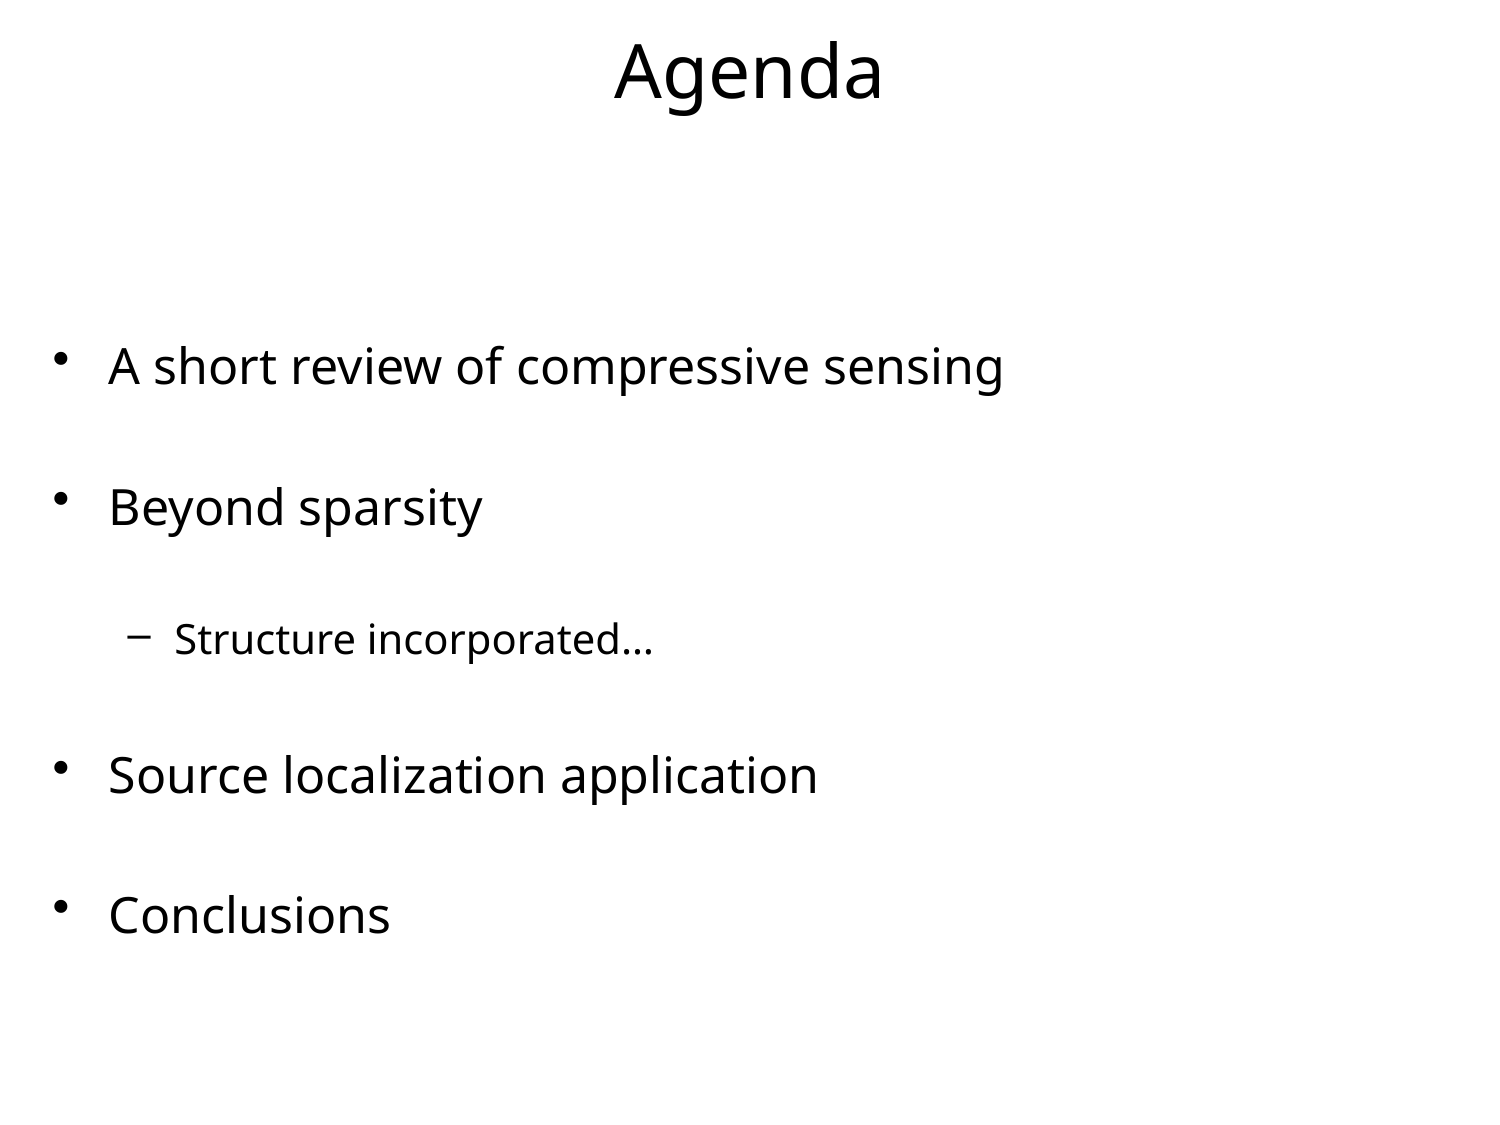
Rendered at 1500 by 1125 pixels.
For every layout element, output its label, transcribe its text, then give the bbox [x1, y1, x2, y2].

title Agenda [112, 0, 1388, 163]
list A short review of compressive sensing Beyond sparsity Structure incorporated… Source localization application Conclusions [37, 187, 1476, 1038]
